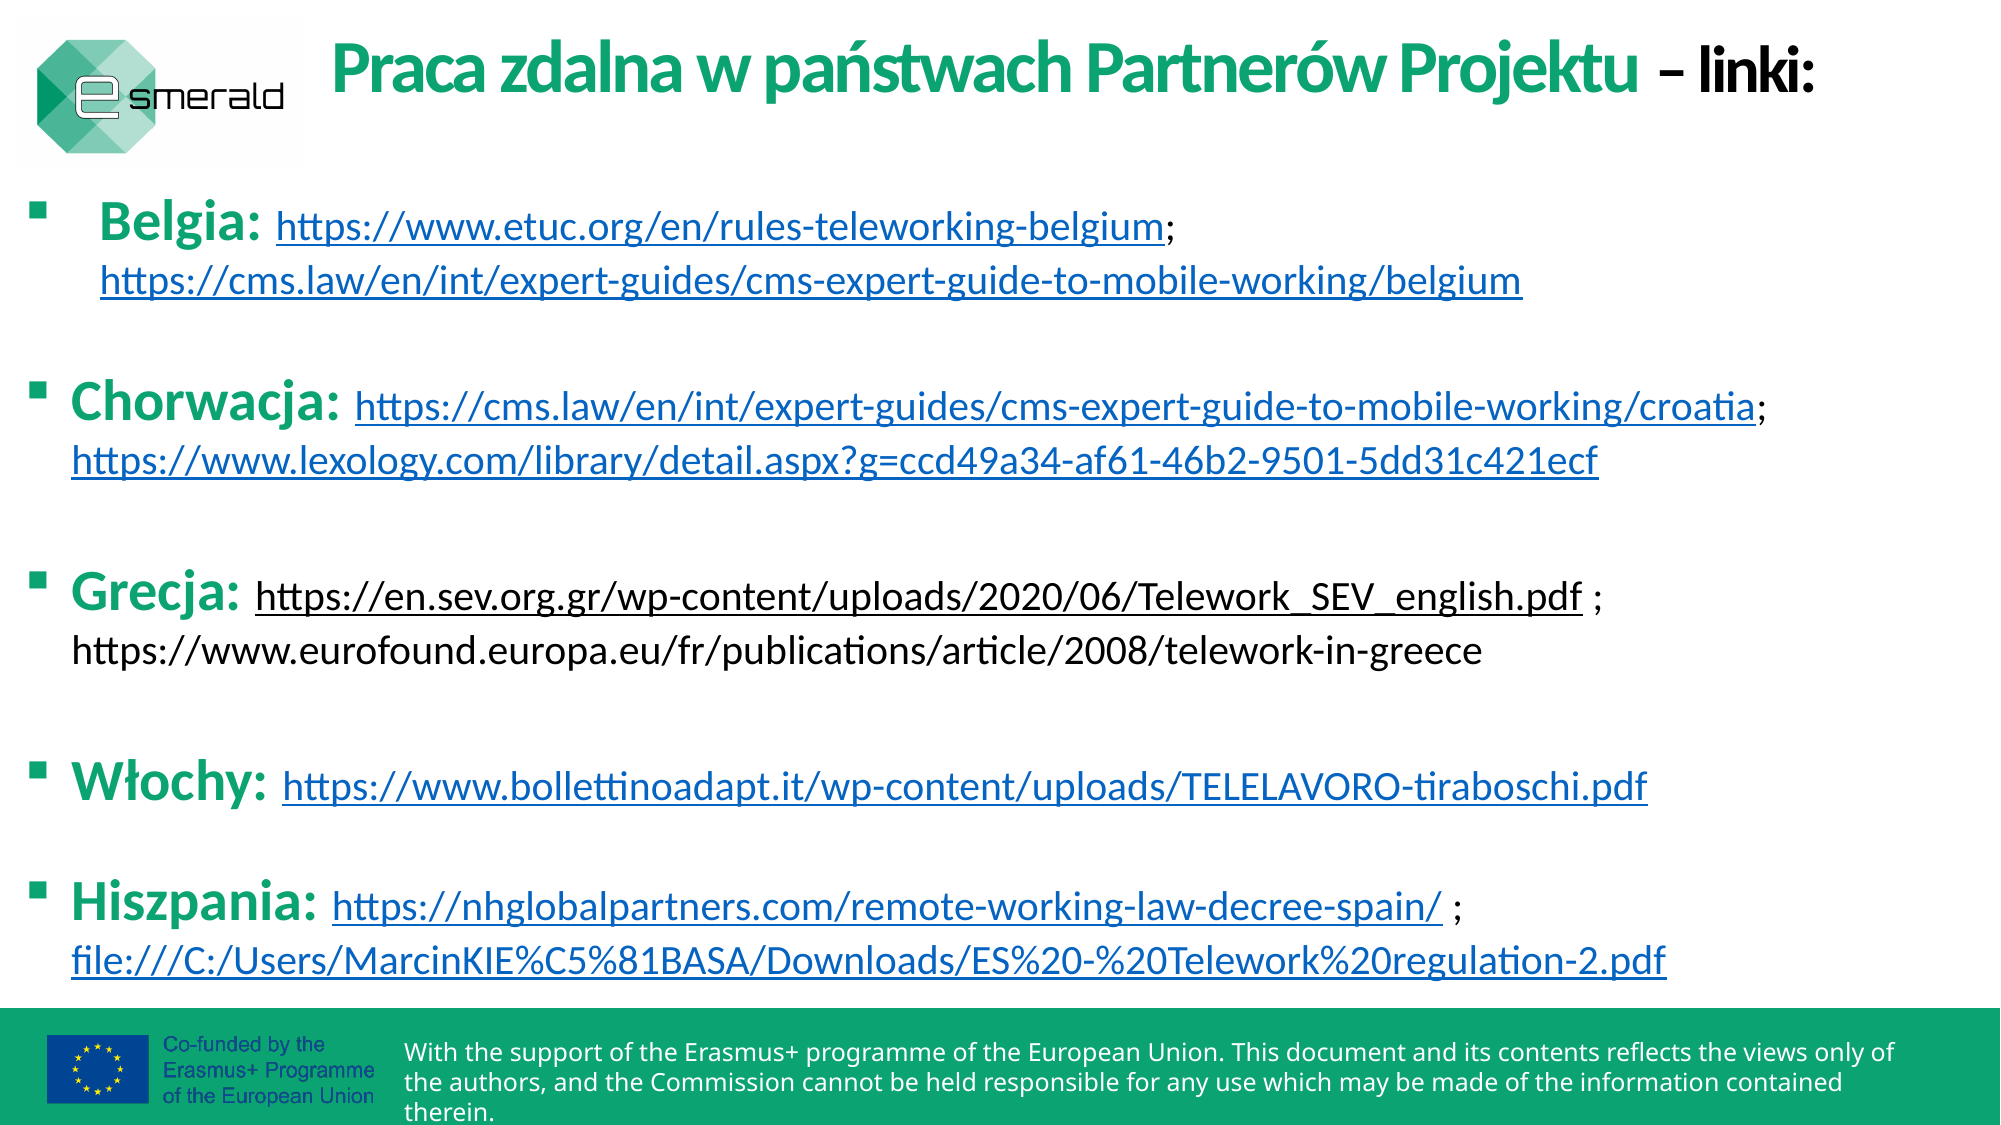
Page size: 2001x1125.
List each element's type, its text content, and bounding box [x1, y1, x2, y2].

text_box Belgia: https://www.etuc.org/en/rules-teleworking-belgium; https://cms.law/en/int/expert-guides/cms-expert-guide-to-mobile-working/belgium Chorwacja: https://cms.law/en/int/expert-guides/cms-expert-guide-to-mobile-working/croatia; https://www.lexology.com/library/detail.aspx?g=ccd49a34-af61-46b2-9501-5dd31c421ecf Grecja: https://en.sev.org.gr/wp-content/uploads/2020/06/Telework_SEV_english.pdf ; https://www.eurofound.europa.eu/fr/publications/article/2008/telework-in-greece Włochy: https://www.bollettinoadapt.it/wp-content/uploads/TELELAVORO-tiraboschi.pdf Hiszpania: https://nhglobalpartners.com/remote-working-law-decree-spain/ ; file:///C:/Users/MarcinKIE%C5%81BASA/Downloads/ES%20-%20Telework%20regulation-2.pdf [9, 175, 1950, 1110]
picture [15, 18, 302, 169]
text_box Praca zdalna w państwach Partnerów Projektu – linki: [329, 15, 2000, 108]
